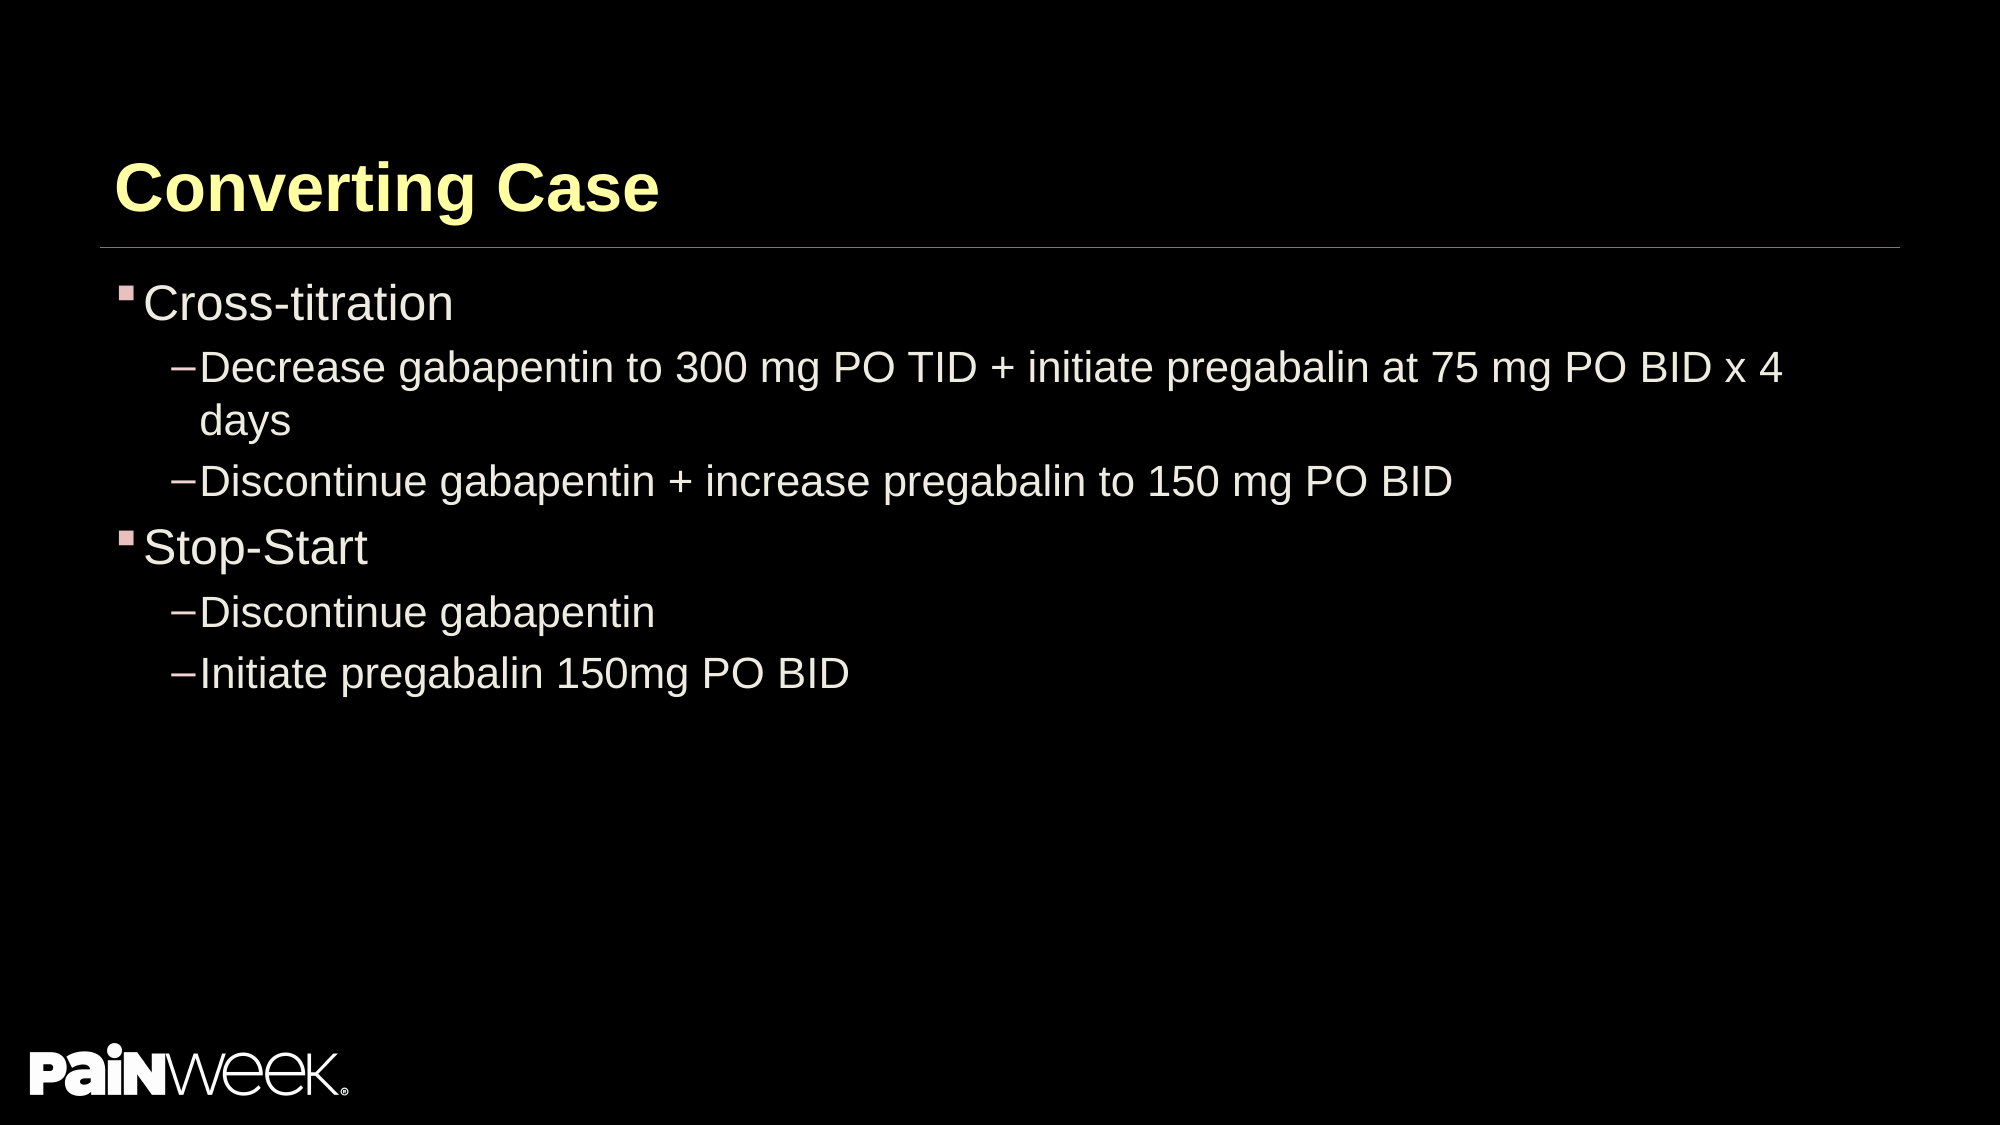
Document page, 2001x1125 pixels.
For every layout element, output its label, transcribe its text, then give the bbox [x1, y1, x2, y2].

list Cross-titration Decrease gabapentin to 300 mg PO TID + initiate pregabalin at 75 mg PO BID x 4 days Discontinue gabapentin + increase pregabalin to 150 mg PO BID Stop-Start Discontinue gabapentin Initiate pregabalin 150mg PO BID [99, 262, 1900, 1005]
title Converting Case [99, 45, 1900, 233]
